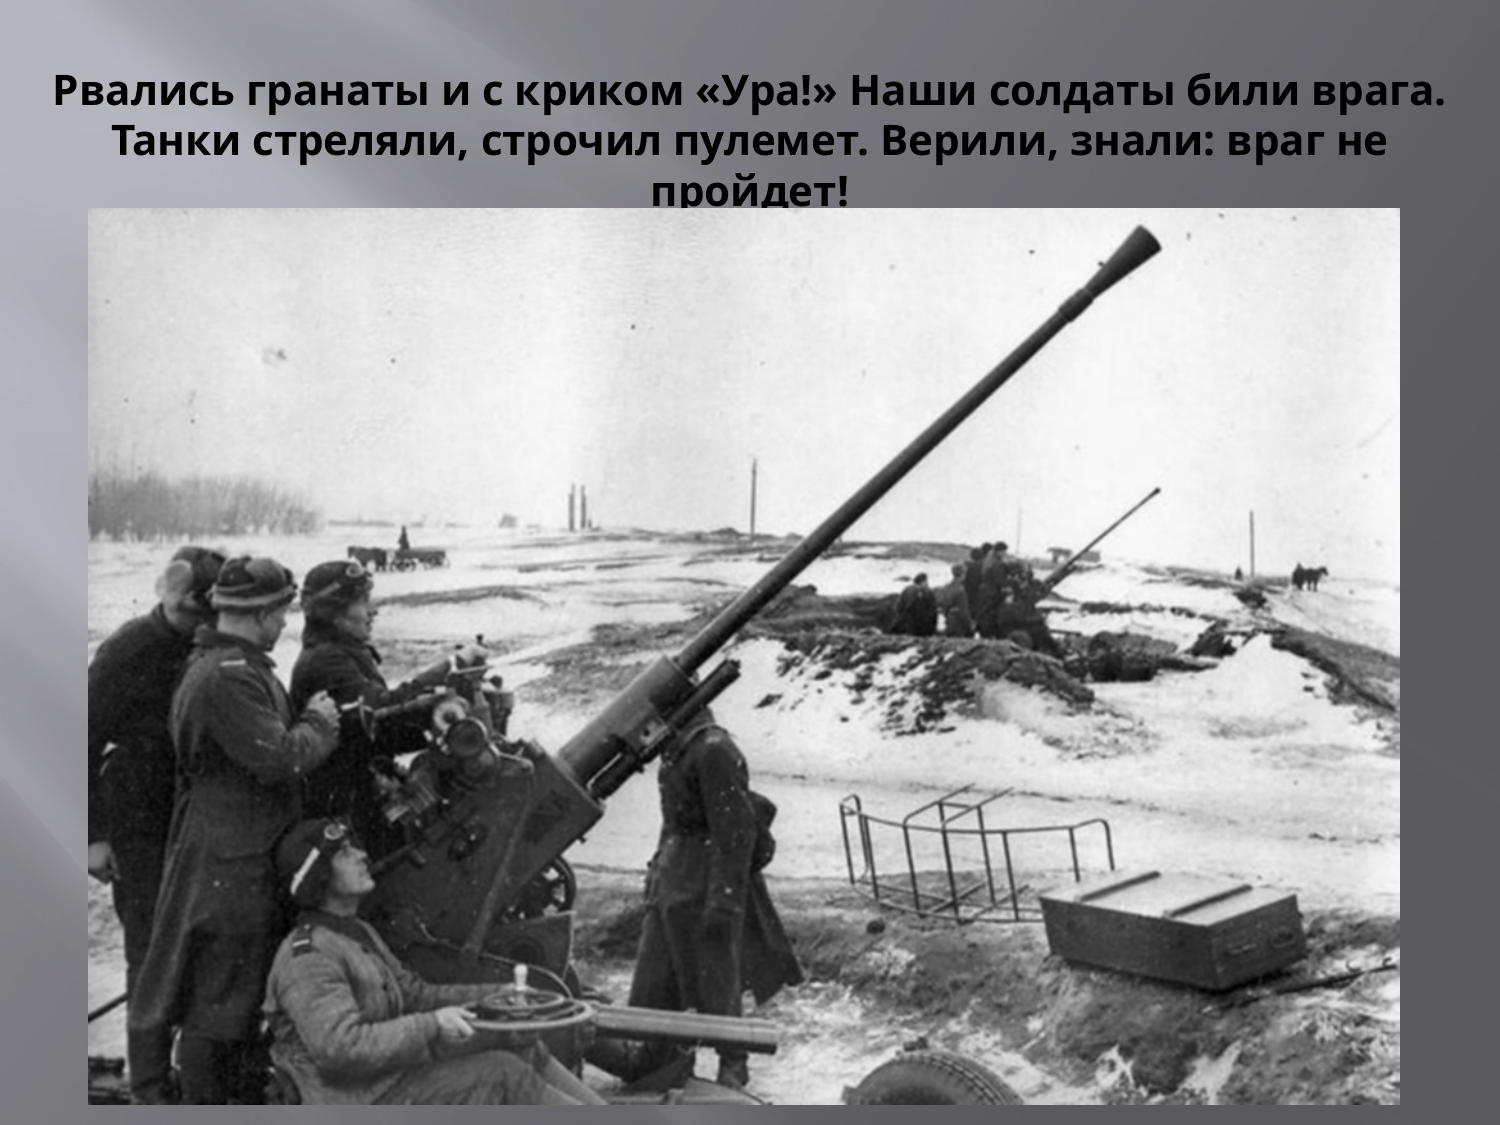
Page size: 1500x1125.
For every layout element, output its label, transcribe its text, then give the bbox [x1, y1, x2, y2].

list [88, 207, 1400, 1105]
title Рвались гранаты и с криком «Ура!» Наши солдаты били врага. Танки стреляли, строчил пулемет. Верили, знали: враг не пройдет! [0, 45, 1500, 233]
